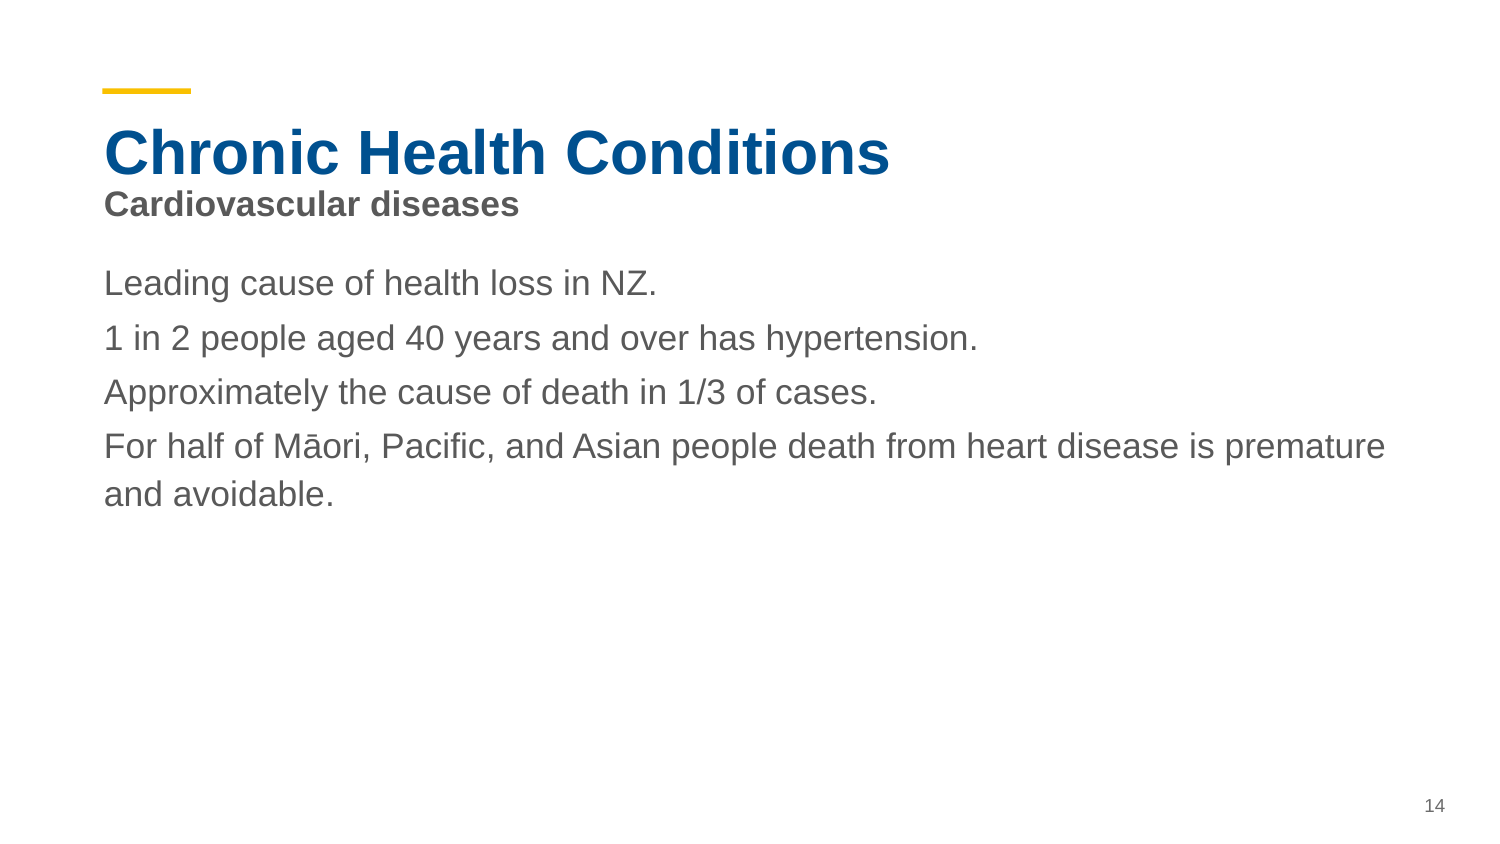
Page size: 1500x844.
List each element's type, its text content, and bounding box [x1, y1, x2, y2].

slide_number 14 [1122, 782, 1461, 828]
title Chronic Health Conditions [89, 113, 1397, 177]
list Cardiovascular diseases [89, 179, 1397, 223]
list Leading cause of health loss in NZ. 1 in 2 people aged 40 years and over has hypertension. Approximately the cause of death in 1/3 of cases. For half of Māori, Pacific, and Asian people death from heart disease is premature and avoidable. [89, 247, 1421, 744]
